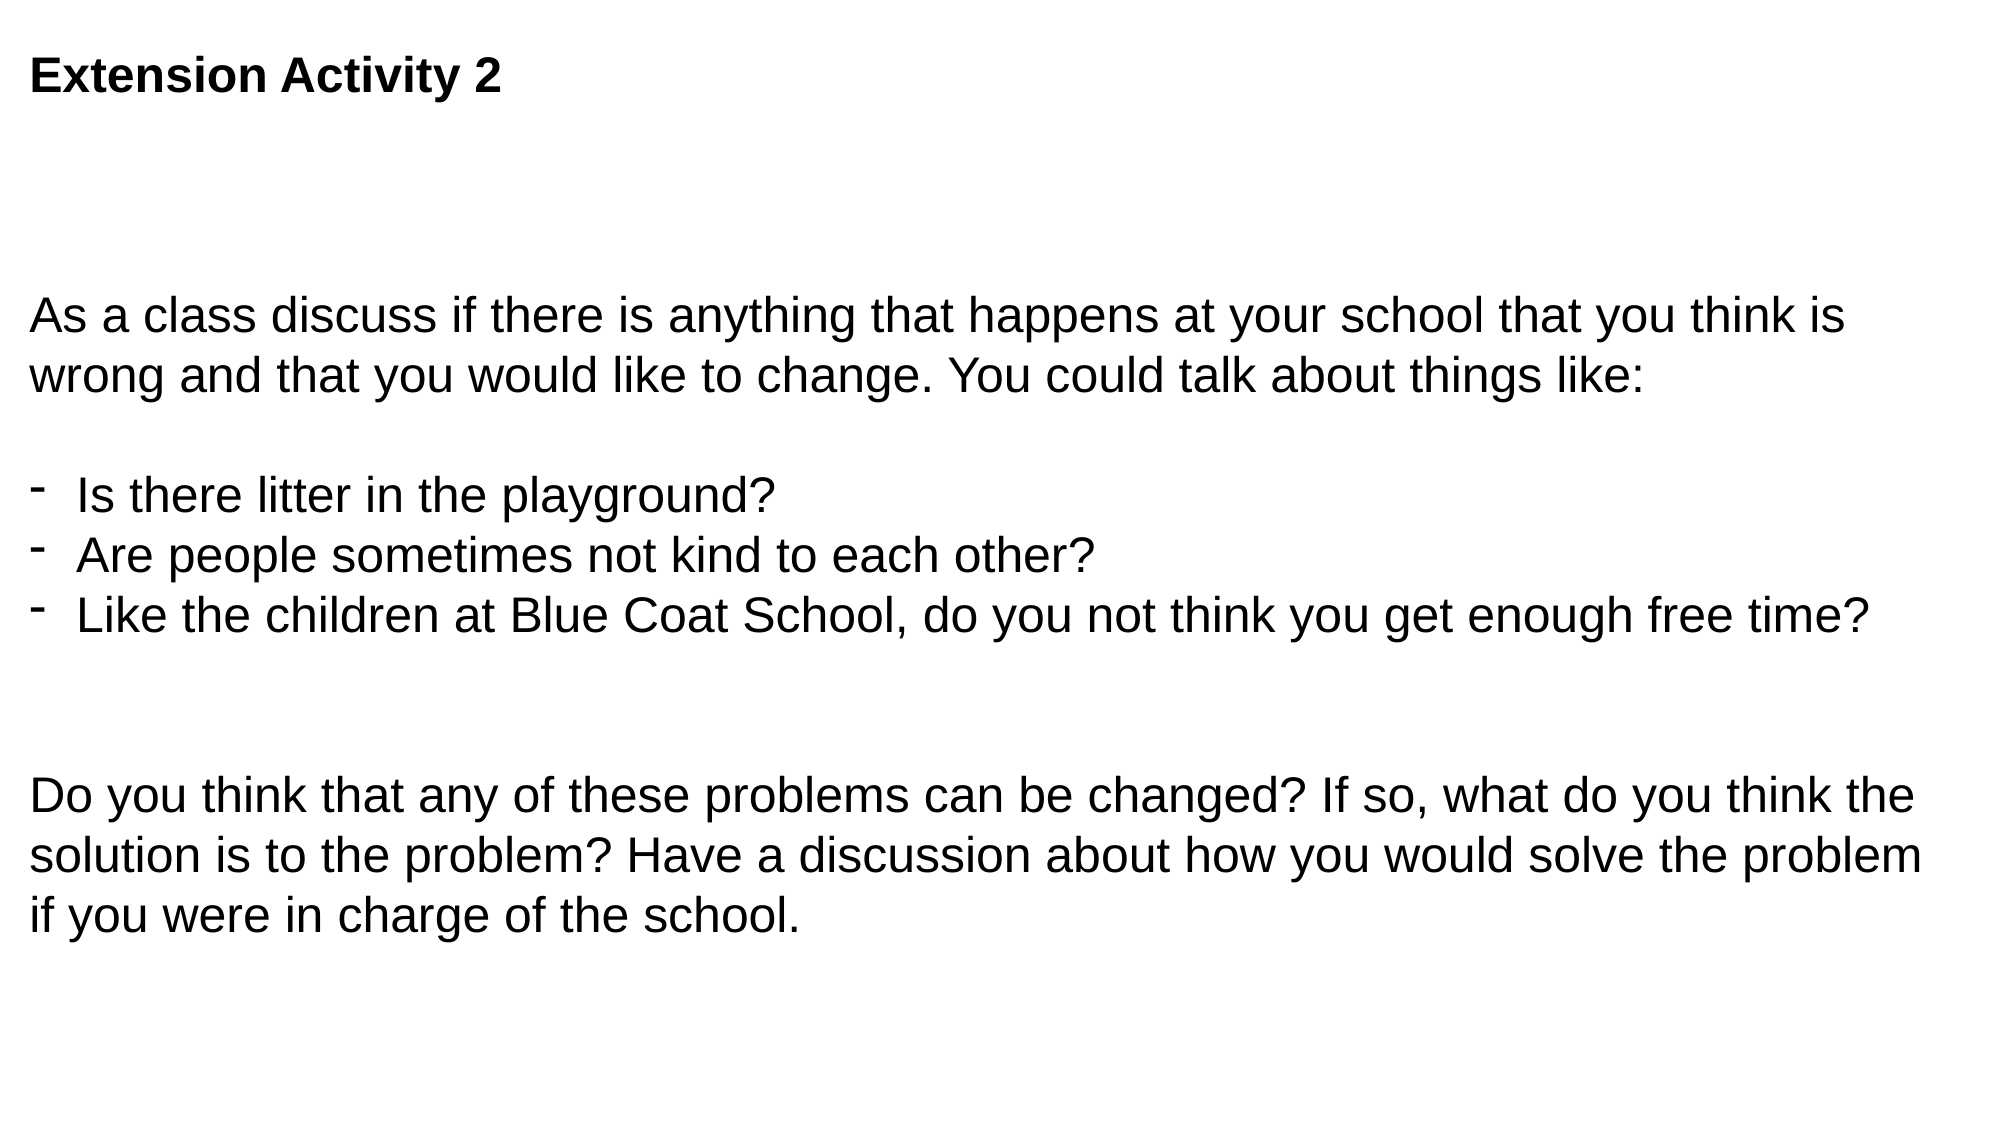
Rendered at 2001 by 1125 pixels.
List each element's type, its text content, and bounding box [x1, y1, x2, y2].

text_box Extension Activity 2 As a class discuss if there is anything that happens at your school that you think is wrong and that you would like to change. You could talk about things like: Is there litter in the playground? Are people sometimes not kind to each other? Like the children at Blue Coat School, do you not think you get enough free time? Do you think that any of these problems can be changed? If so, what do you think the solution is to the problem? Have a discussion about how you would solve the problem if you were in charge of the school. [14, 35, 1952, 1001]
